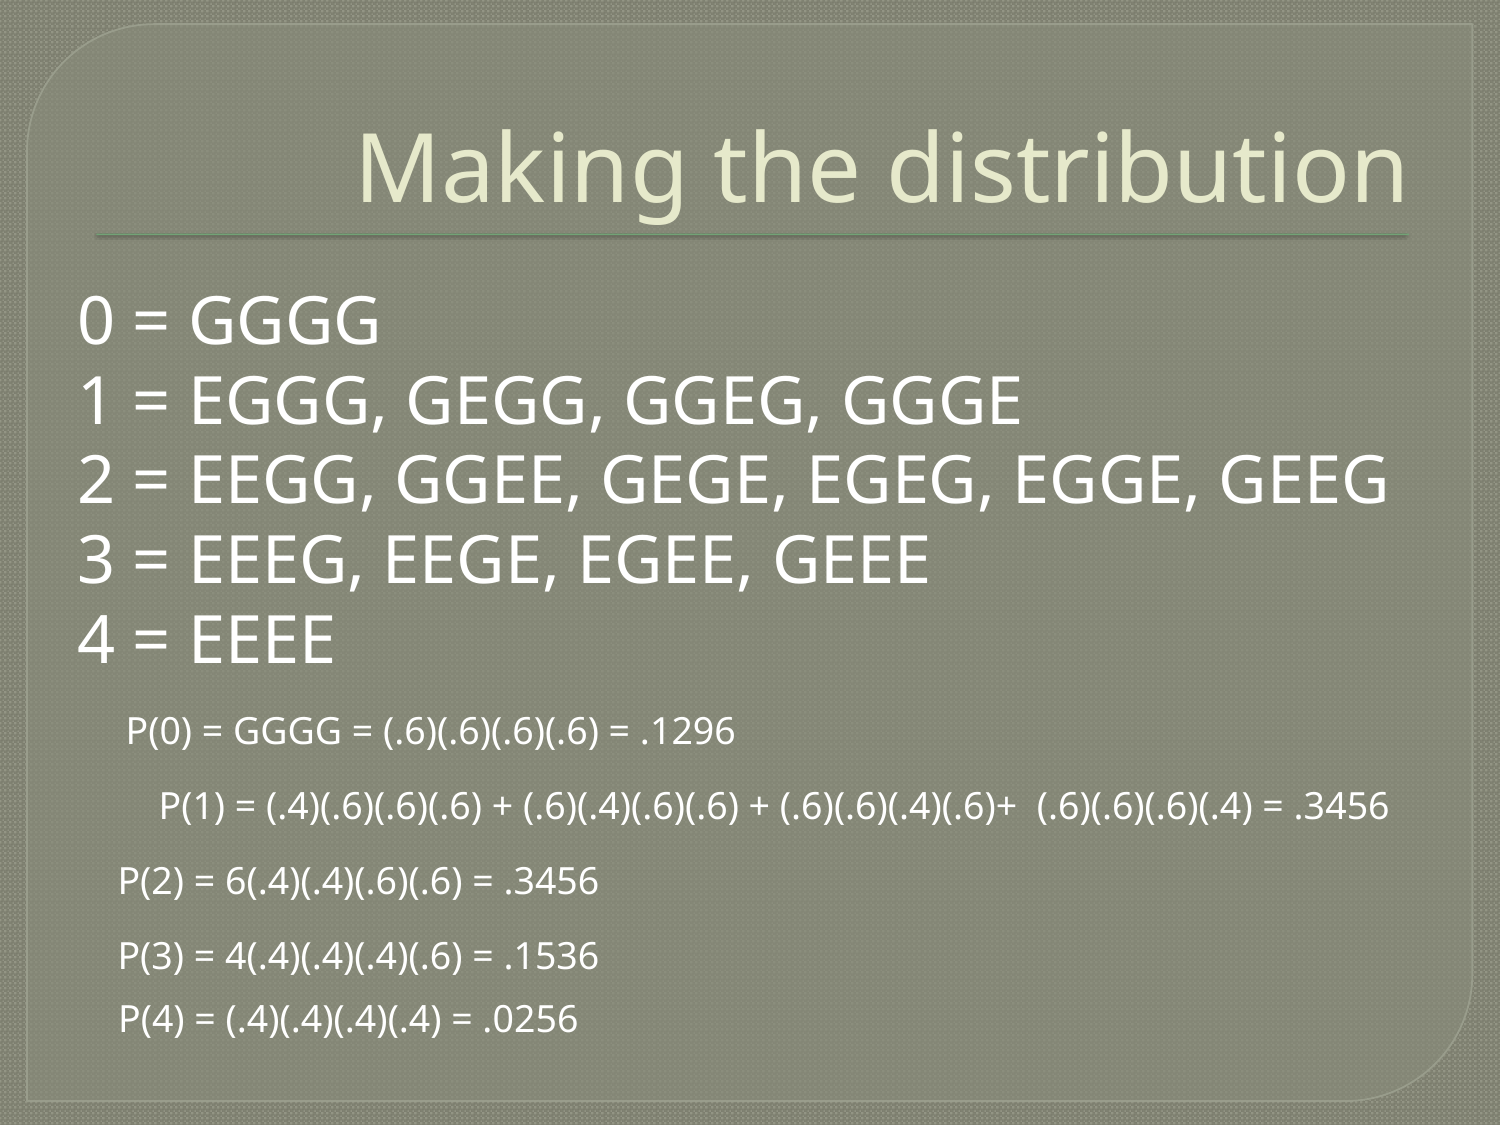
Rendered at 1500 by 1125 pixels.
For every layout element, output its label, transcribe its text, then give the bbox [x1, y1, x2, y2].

text_box P(0) = GGGG = (.6)(.6)(.6)(.6) = .1296 [110, 699, 762, 760]
text_box P(1) = (.4)(.6)(.6)(.6) + (.6)(.4)(.6)(.6) + (.6)(.6)(.4)(.6)+ (.6)(.6)(.6)(.4) = .3456 [143, 774, 1406, 835]
text_box P(2) = 6(.4)(.4)(.6)(.6) = .3456 [102, 849, 615, 910]
list 0 = GGGG 1 = EGGG, GEGG, GGEG, GGGE 2 = EEGG, GGEE, GEGE, EGEG, EGGE, GEEG 3 = EEEG, EEGE, EGEE, GEEE 4 = EEEE [62, 270, 1500, 713]
text_box P(4) = (.4)(.4)(.4)(.4) = .0256 [103, 987, 594, 1048]
title Making the distribution [75, 41, 1425, 230]
text_box P(3) = 4(.4)(.4)(.4)(.6) = .1536 [102, 924, 615, 985]
